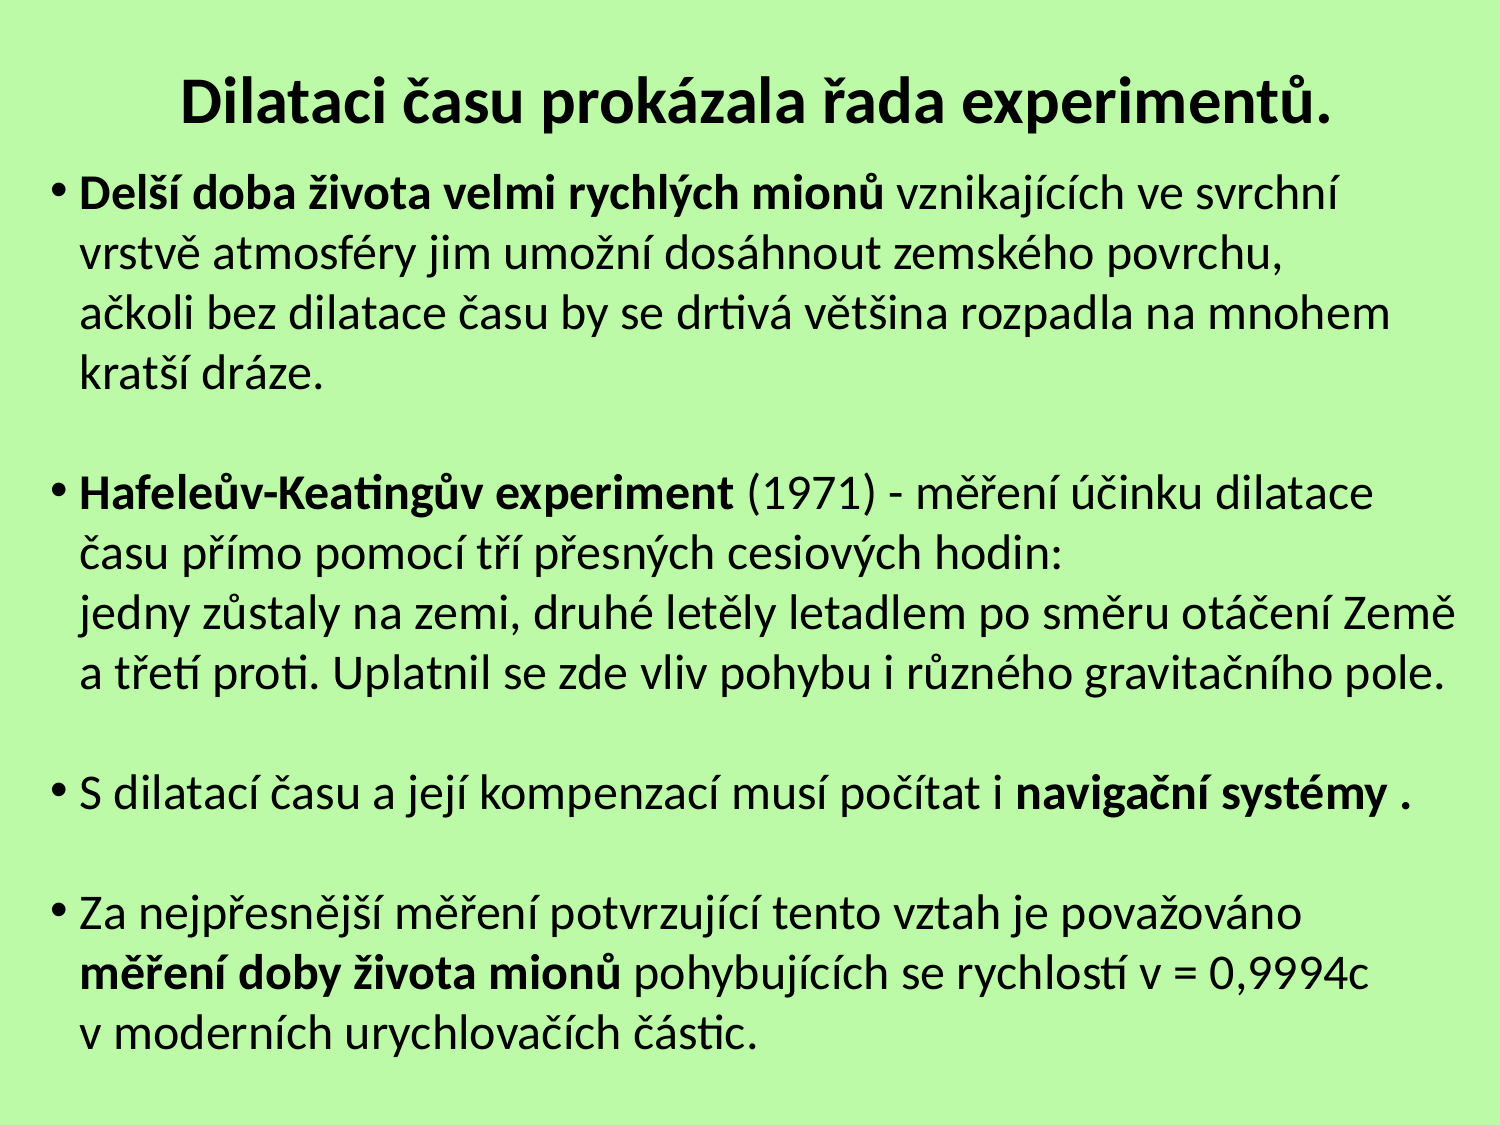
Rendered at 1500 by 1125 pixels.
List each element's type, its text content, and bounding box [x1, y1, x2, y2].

text_box Dilataci času prokázala řada experimentů. Delší doba života velmi rychlých mionů vznikajících ve svrchní vrstvě atmosféry jim umožní dosáhnout zemského povrchu, ačkoli bez dilatace času by se drtivá většina rozpadla na mnohem kratší dráze. Hafeleův-Keatingův experiment (1971) - měření účinku dilatace času přímo pomocí tří přesných cesiových hodin: jedny zůstaly na zemi, druhé letěly letadlem po směru otáčení Země a třetí proti. Uplatnil se zde vliv pohybu i různého gravitačního pole. S dilatací času a její kompenzací musí počítat i navigační systémy . Za nejpřesnější měření potvrzující tento vztah je považováno měření doby života mionů pohybujících se rychlostí v = 0,9994c v moderních urychlovačích částic. [35, 49, 1480, 1067]
